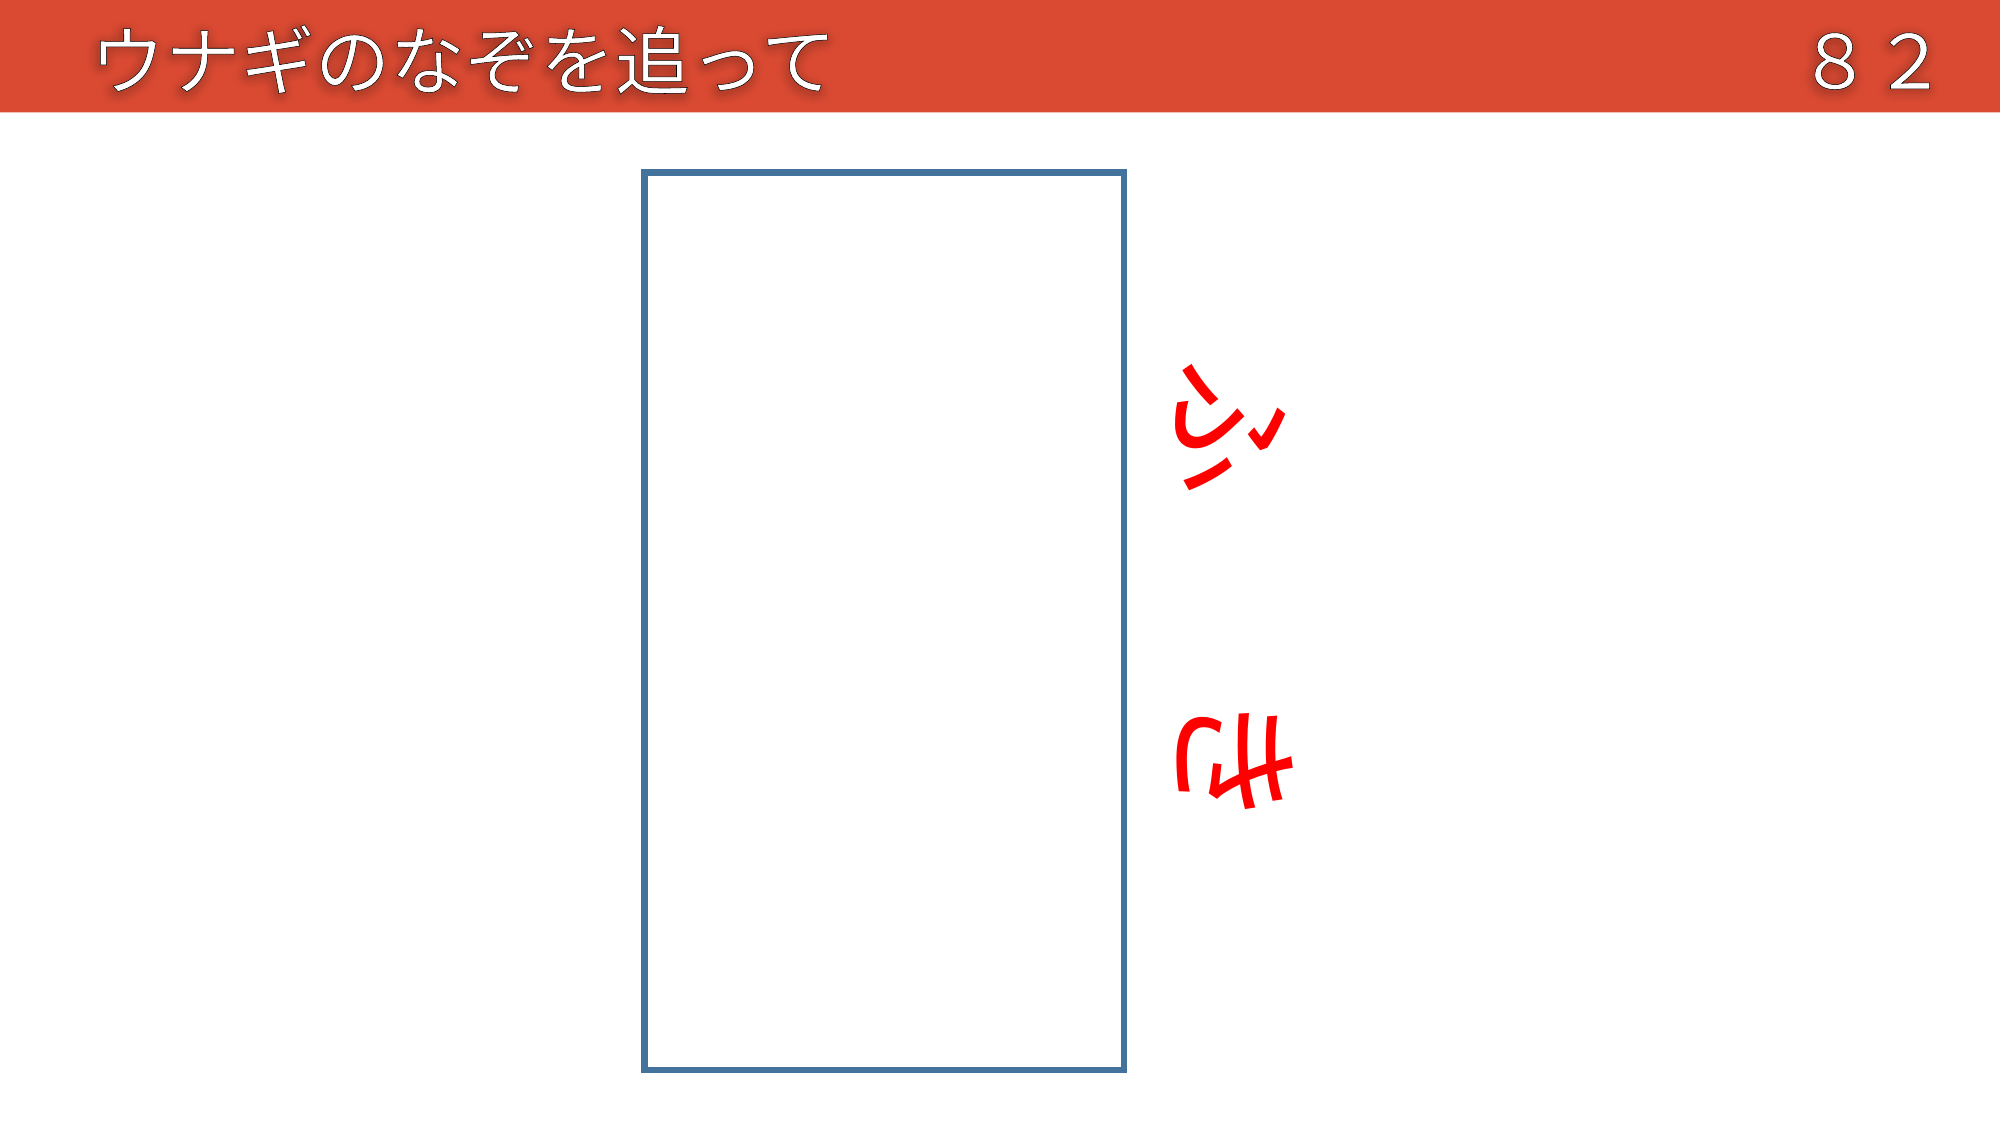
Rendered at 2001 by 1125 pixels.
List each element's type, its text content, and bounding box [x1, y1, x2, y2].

text_box [643, 172, 1125, 1071]
text_box ふ [1127, 343, 1325, 498]
text_box ８２ [1782, 6, 1963, 112]
text_box [0, 0, 2000, 113]
text_box ウナギのなぞを追って [75, 6, 1201, 112]
text_box きん [1131, 677, 1328, 970]
text_box 付近 [616, 195, 1152, 1125]
